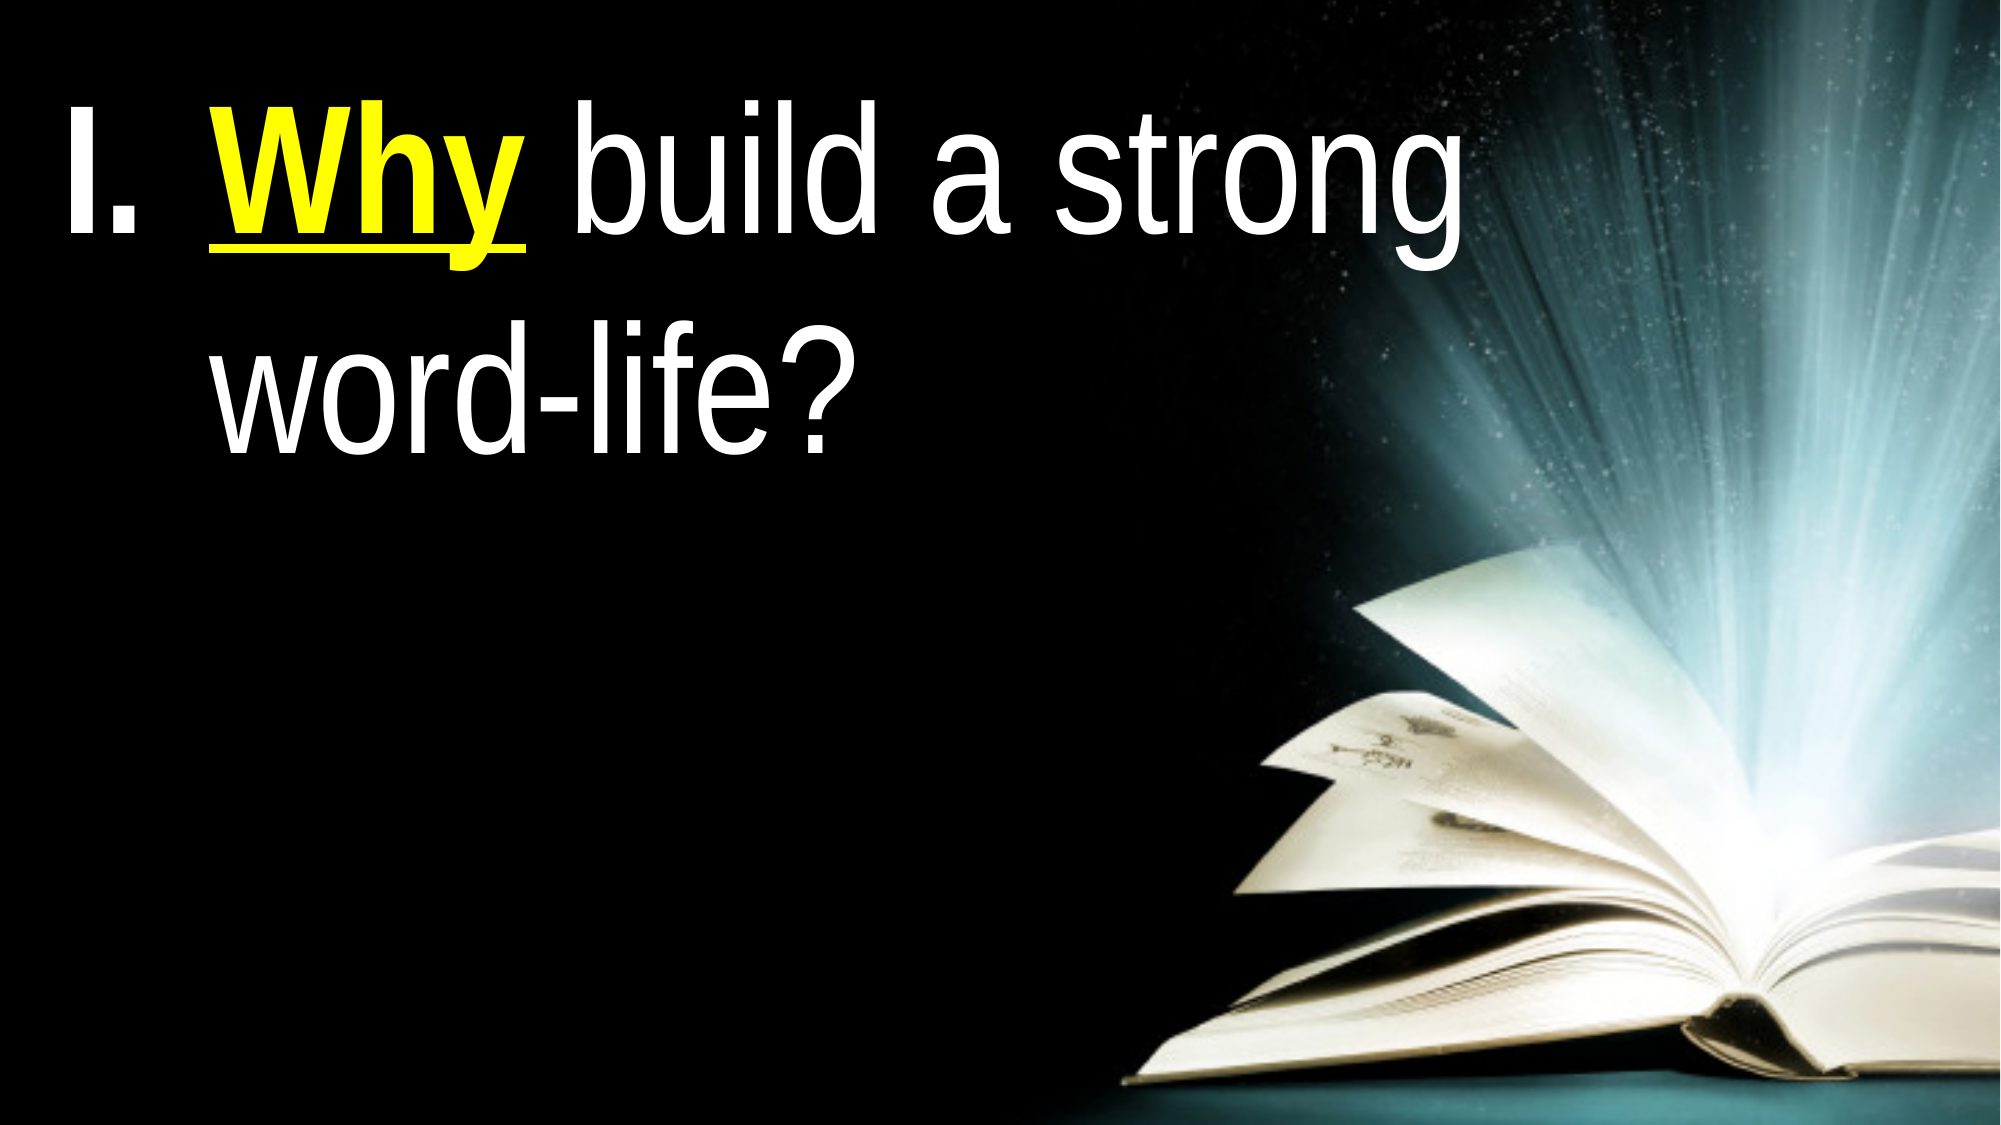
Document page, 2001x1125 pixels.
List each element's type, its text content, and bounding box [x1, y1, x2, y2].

picture [0, 0, 2001, 1125]
text_box I. Why build a strong word-life? [46, 43, 1961, 498]
